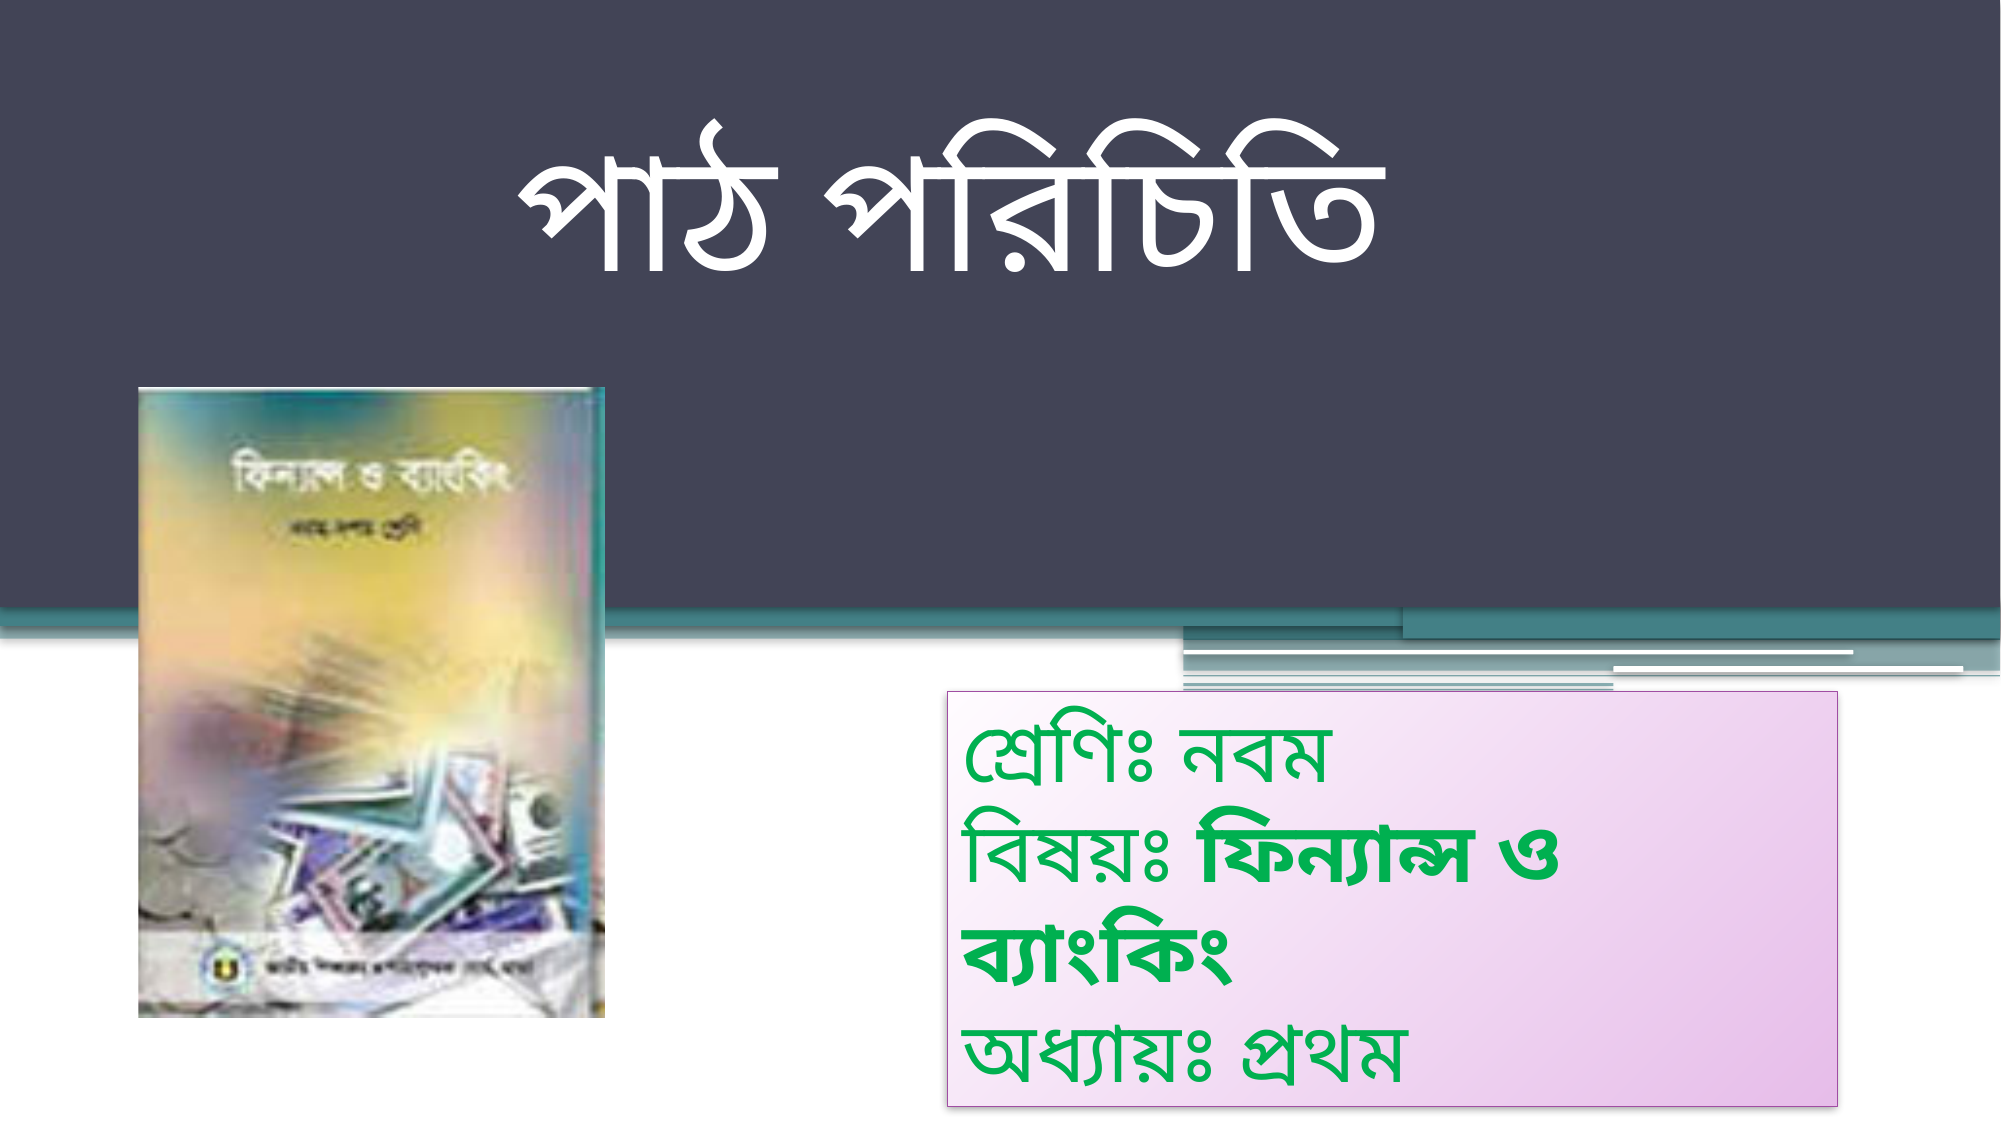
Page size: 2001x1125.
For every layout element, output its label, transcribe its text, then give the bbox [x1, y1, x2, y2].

title পাঠ পরিচিতি [500, 87, 1534, 313]
text_box শ্রেণিঃ নবম বিষয়ঃ ফিন্যান্স ও ব্যাংকিং অধ্যায়ঃ প্রথম [947, 691, 1838, 1107]
picture [137, 387, 606, 1018]
